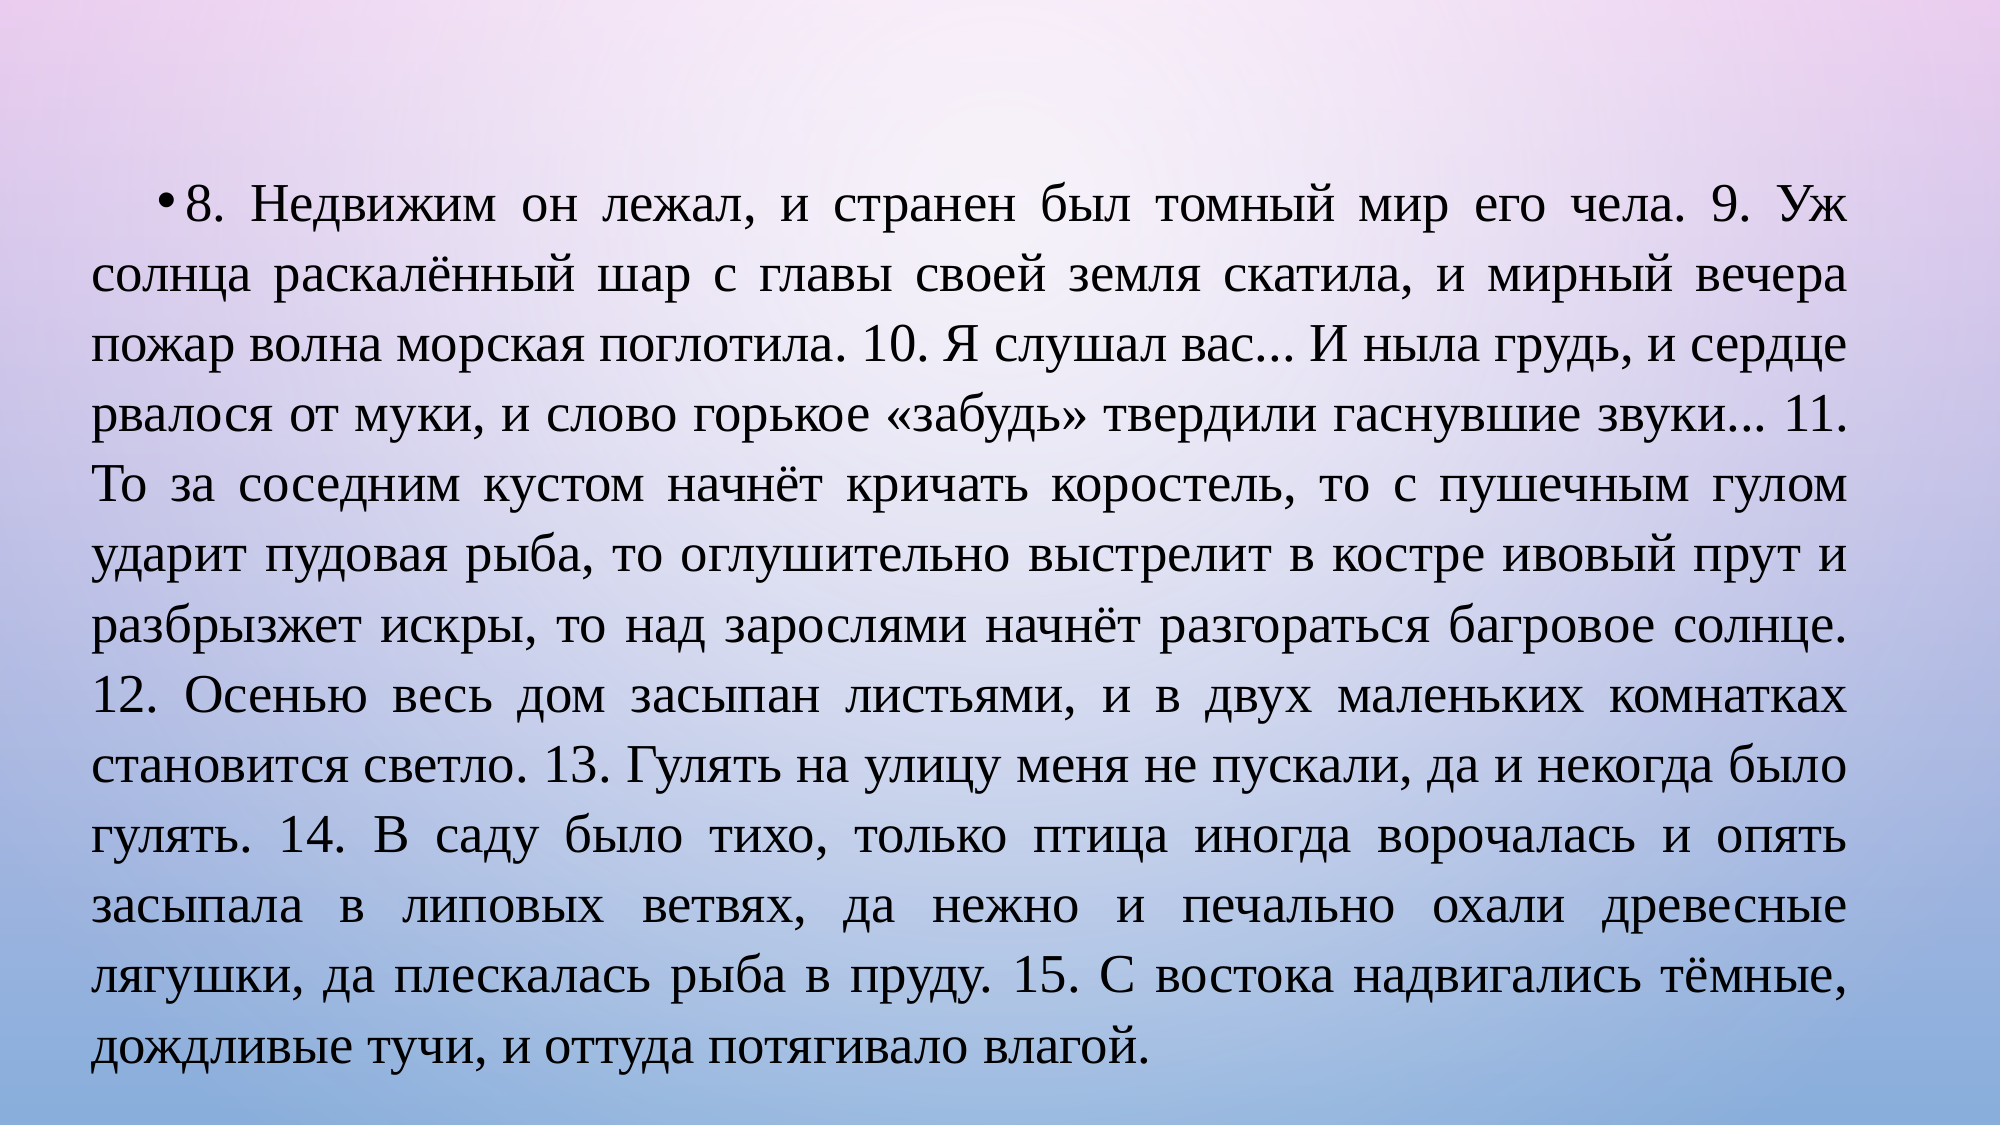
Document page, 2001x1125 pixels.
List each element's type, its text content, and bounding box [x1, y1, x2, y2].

list 8. Недвижим он лежал, и странен был томный мир его чела. 9. Уж солнца раскалённый шар с главы своей земля скатила, и мирный вечера пожар волна морская поглотила. 10. Я слушал вас... И ныла грудь, и сердце рвалося от муки, и слово горькое «забудь» твердили гаснувшие звуки... 11. То за соседним кустом начнёт кричать коростель, то с пушечным гулом ударит пудовая рыба, то оглушительно выстрелит в костре ивовый прут и разбрызжет искры, то над зарослями начнёт разгораться багровое солнце. 12. Осенью весь дом засыпан листьями, и в двух маленьких комнатках становится светло. 13. Гулять на улицу меня не пускали, да и некогда было гулять. 14. В саду было тихо, только птица иногда ворочалась и опять засыпала в липовых ветвях, да нежно и печально охали древесные лягушки, да плескалась рыба в пруду. 15. С востока надвигались тёмные, дождливые тучи, и оттуда потягивало влагой. [0, 136, 1865, 1100]
list 7. Он провел ночь в море; он не спал не ловил а шел под парусом без определенного направления слушая плеск воды смотря в тьму обветриваясь и думая. 8. Принято считать что телеграф телефон поезда автомобили и лайнеры призваны экономить человеку его драгоценное время… 9. И кто знает… может быть ему за это медаль а то и орден какой дадут… 10. Это цвет упоения греха ярости гнева и мести. 11. День сложился серый но не теплый. [0, 0, 2000, 615]
